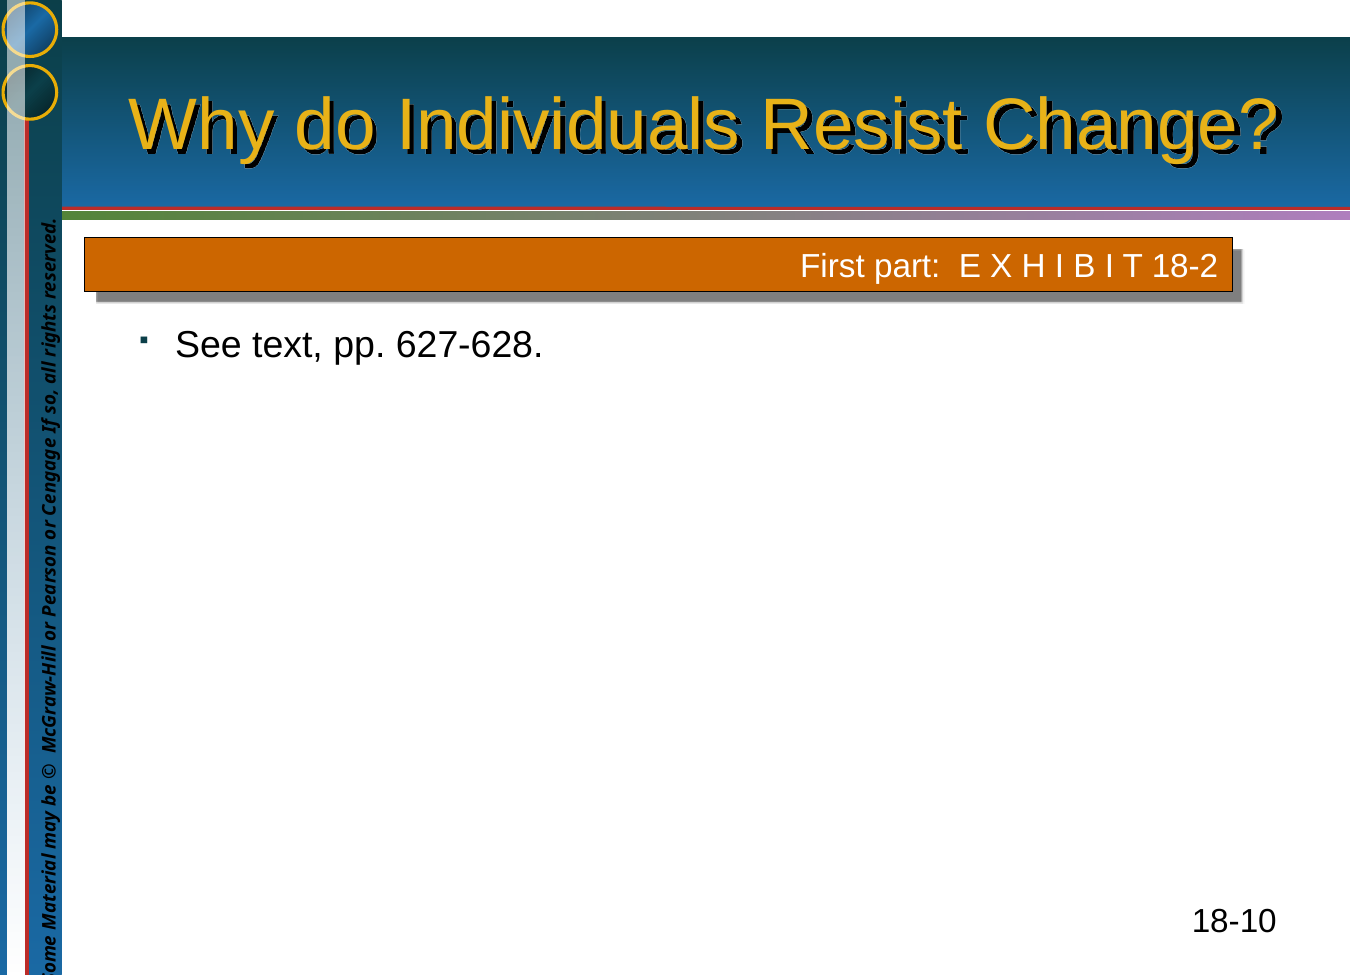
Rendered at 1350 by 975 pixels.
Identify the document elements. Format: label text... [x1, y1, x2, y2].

title Why do Individuals Resist Change? [58, 39, 1350, 202]
list See text, pp. 627-628. [68, 313, 1339, 795]
text_box First part: E X H I B I T 18-2 [84, 237, 1233, 291]
